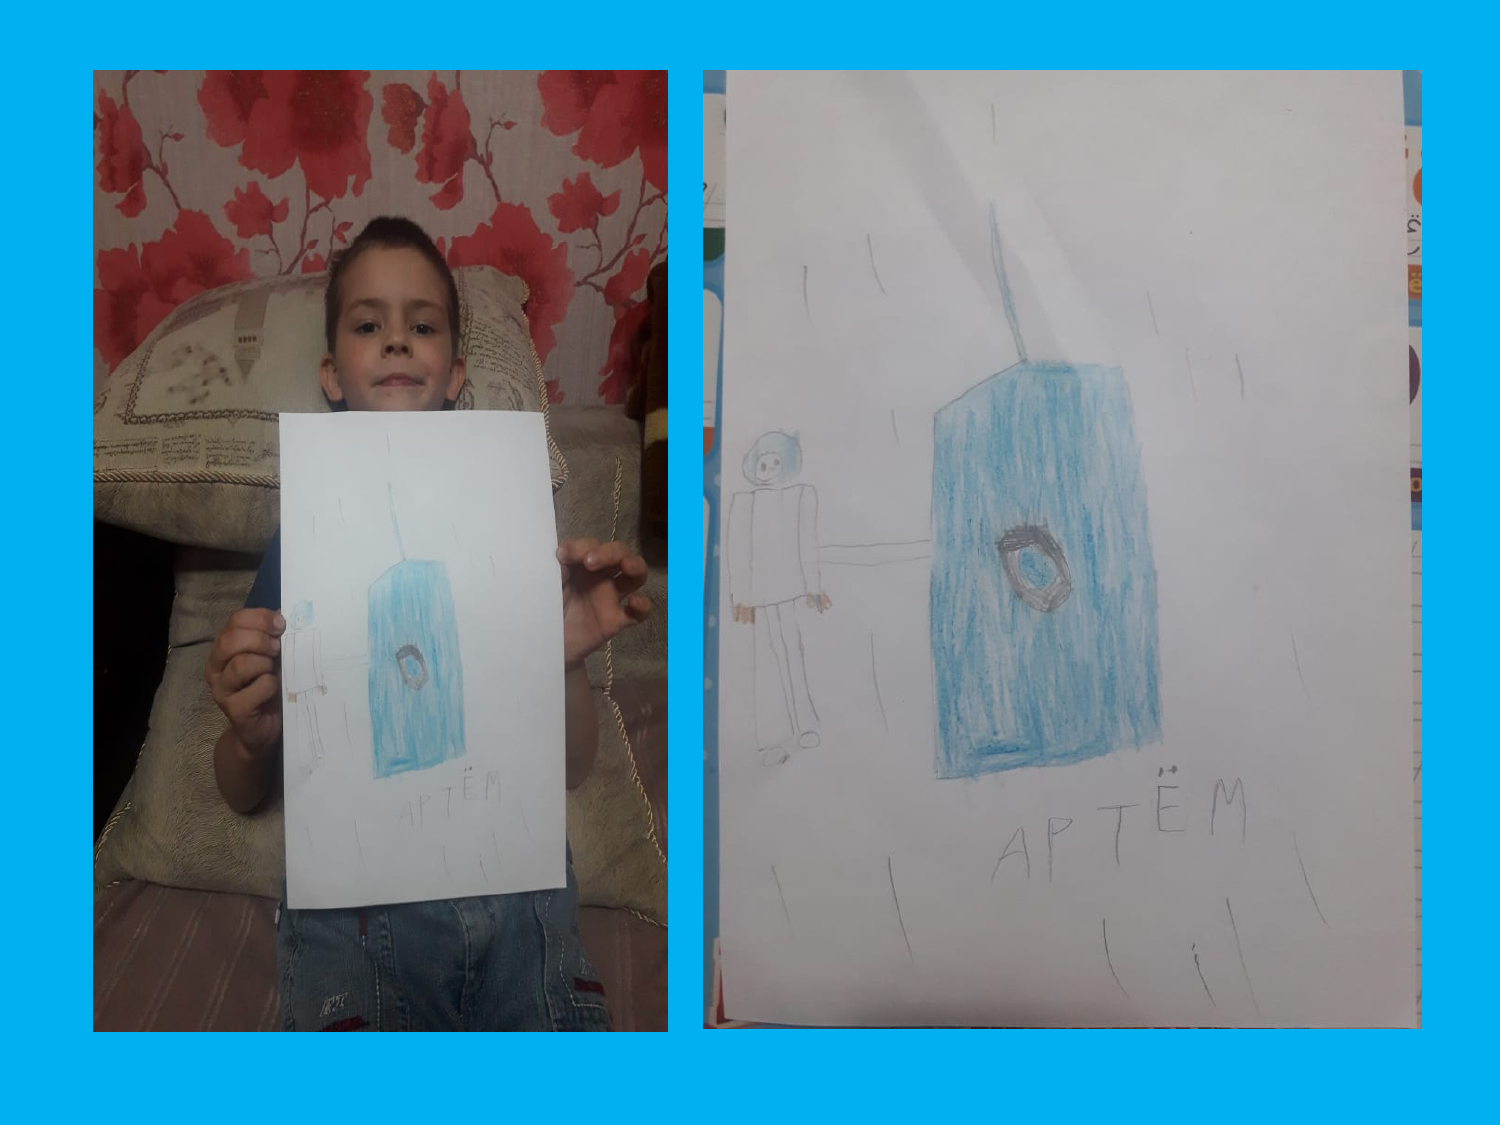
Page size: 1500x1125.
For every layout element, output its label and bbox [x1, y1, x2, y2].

picture [704, 71, 1421, 1028]
picture [94, 71, 667, 1031]
